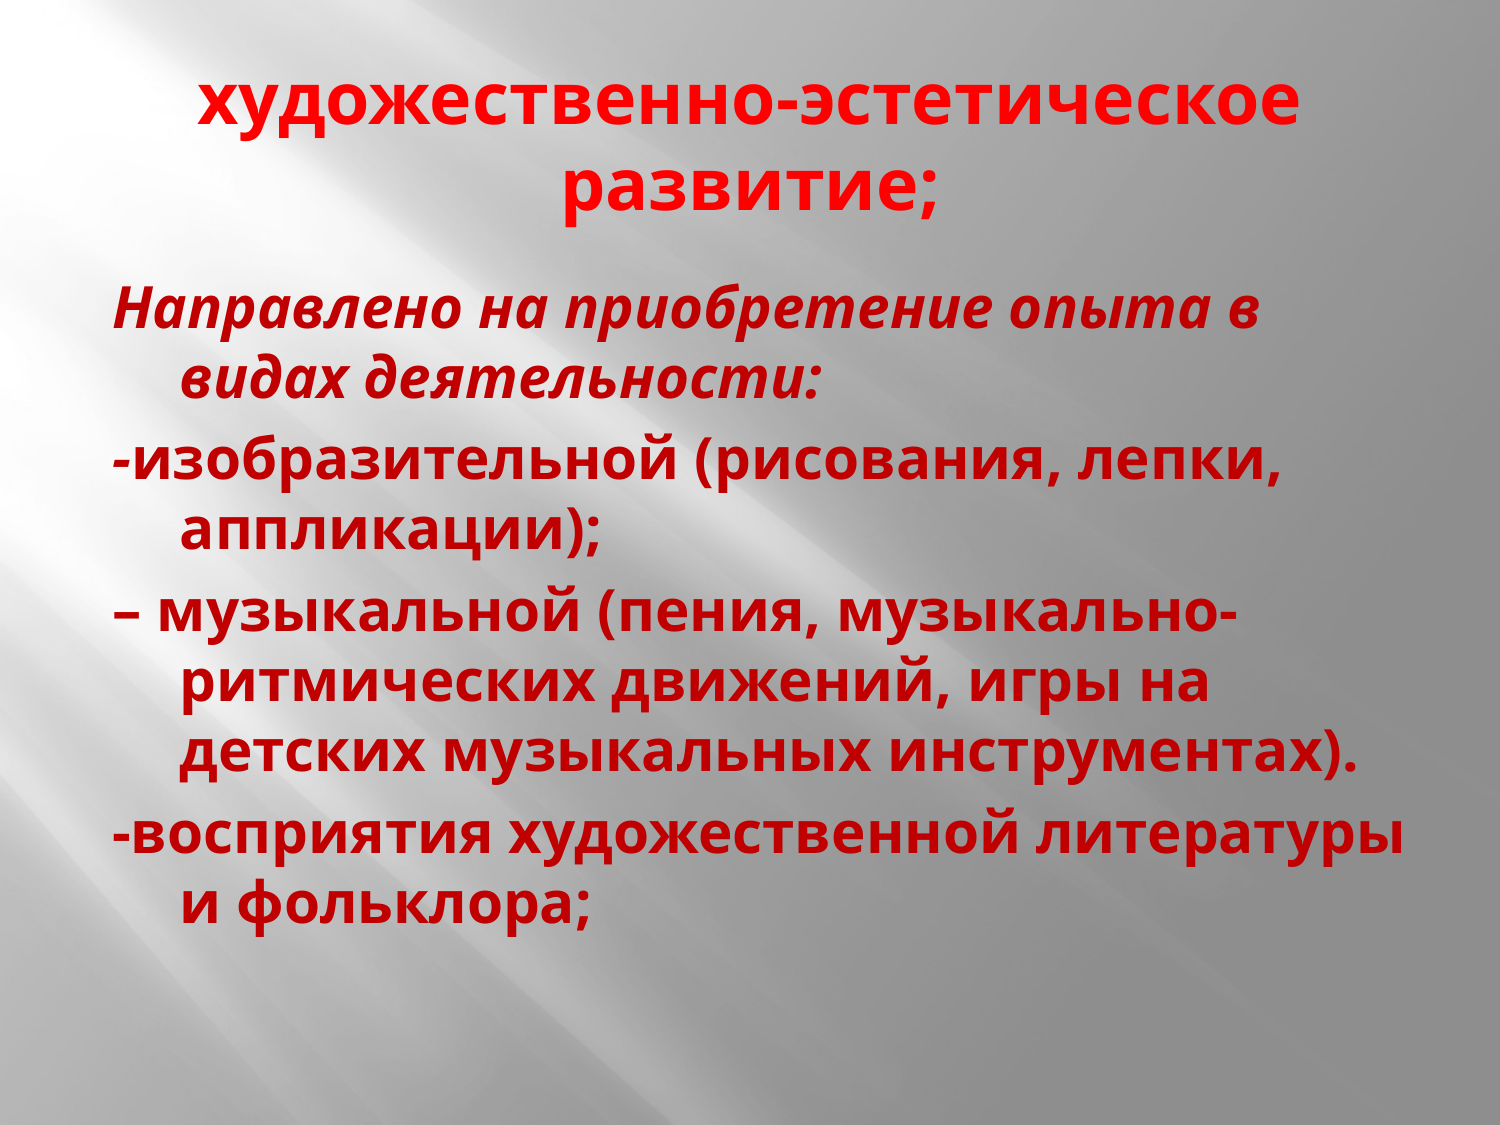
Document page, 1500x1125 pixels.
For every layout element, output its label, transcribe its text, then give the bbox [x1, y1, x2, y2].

list Направлено на приобретение опыта в видах деятельности: -изобразительной (рисования, лепки, аппликации); – музыкальной (пения, музыкально-ритмических движений, игры на детских музыкальных инструментах). -восприятия художественной литературы и фольклора; [75, 262, 1425, 1035]
title художественно-эстетическое развитие; [75, 45, 1425, 233]
